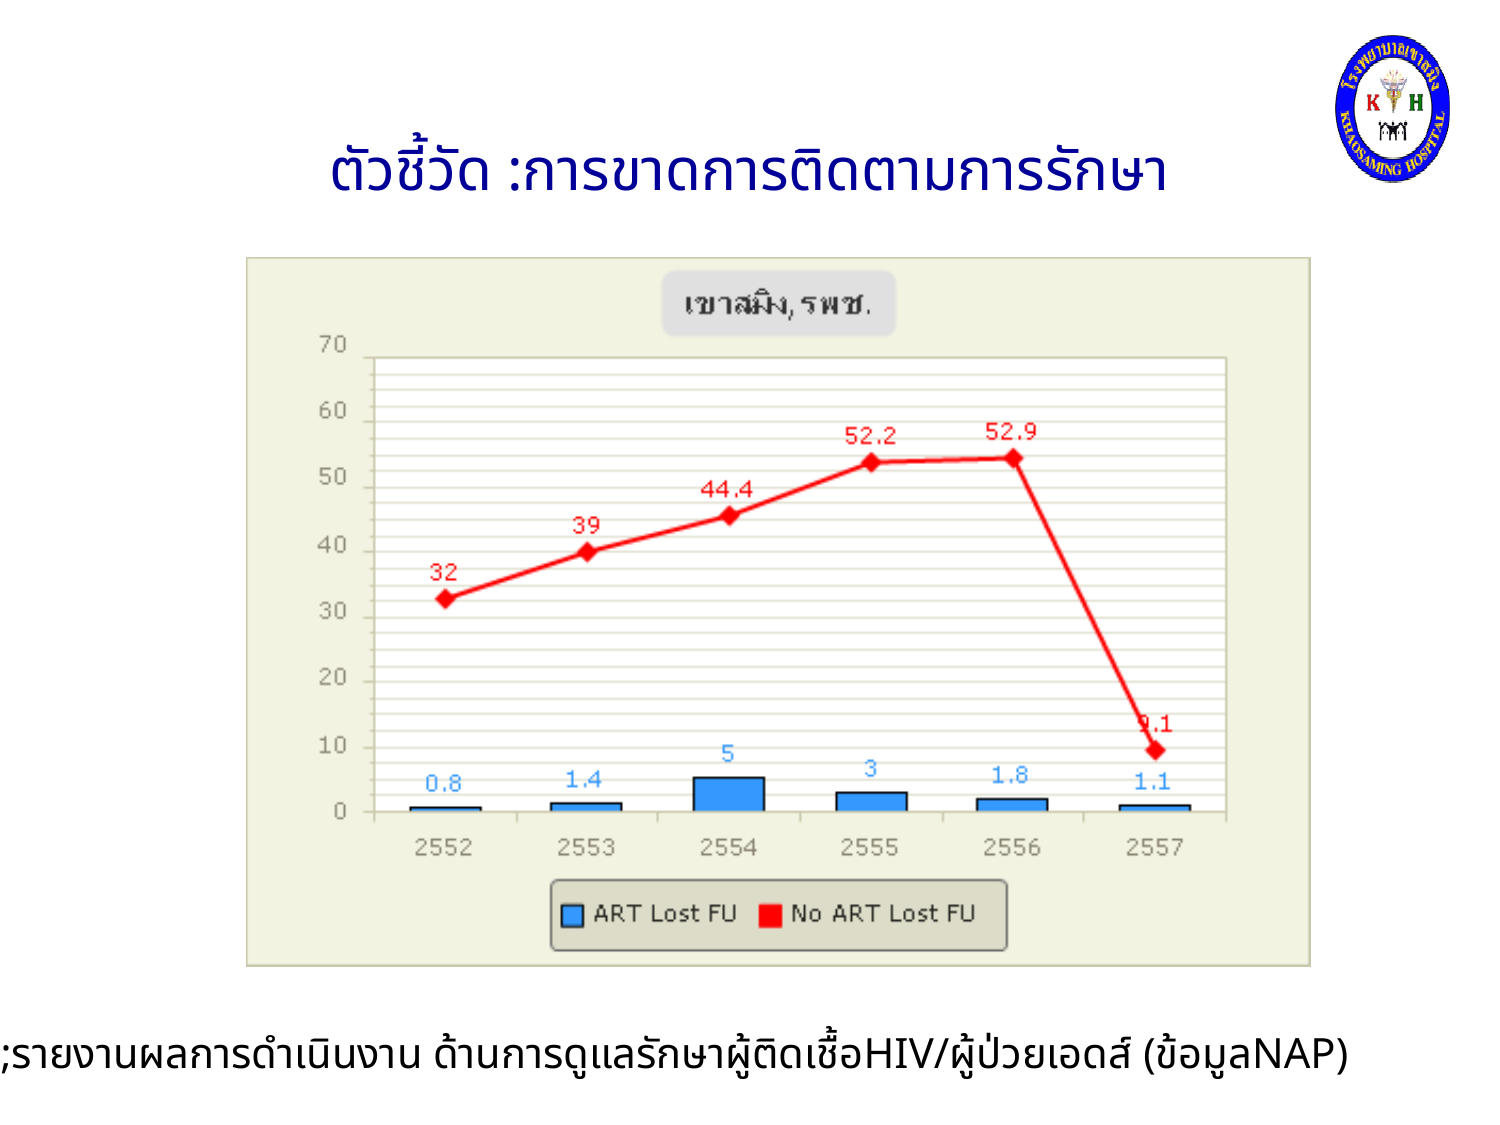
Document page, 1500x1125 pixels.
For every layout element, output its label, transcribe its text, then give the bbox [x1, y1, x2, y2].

text_box ที่มา ;รายงานผลการดำเนินงาน ด้านการดูแลรักษาผู้ติดเชื้อHIV/ผู้ป่วยเอดส์ (ข้อมูลNAP) [0, 1019, 1364, 1085]
picture [1335, 34, 1450, 183]
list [245, 257, 1311, 967]
text_box ตัวชี้วัด :การขาดการติดตามการรักษา [0, 125, 1500, 210]
